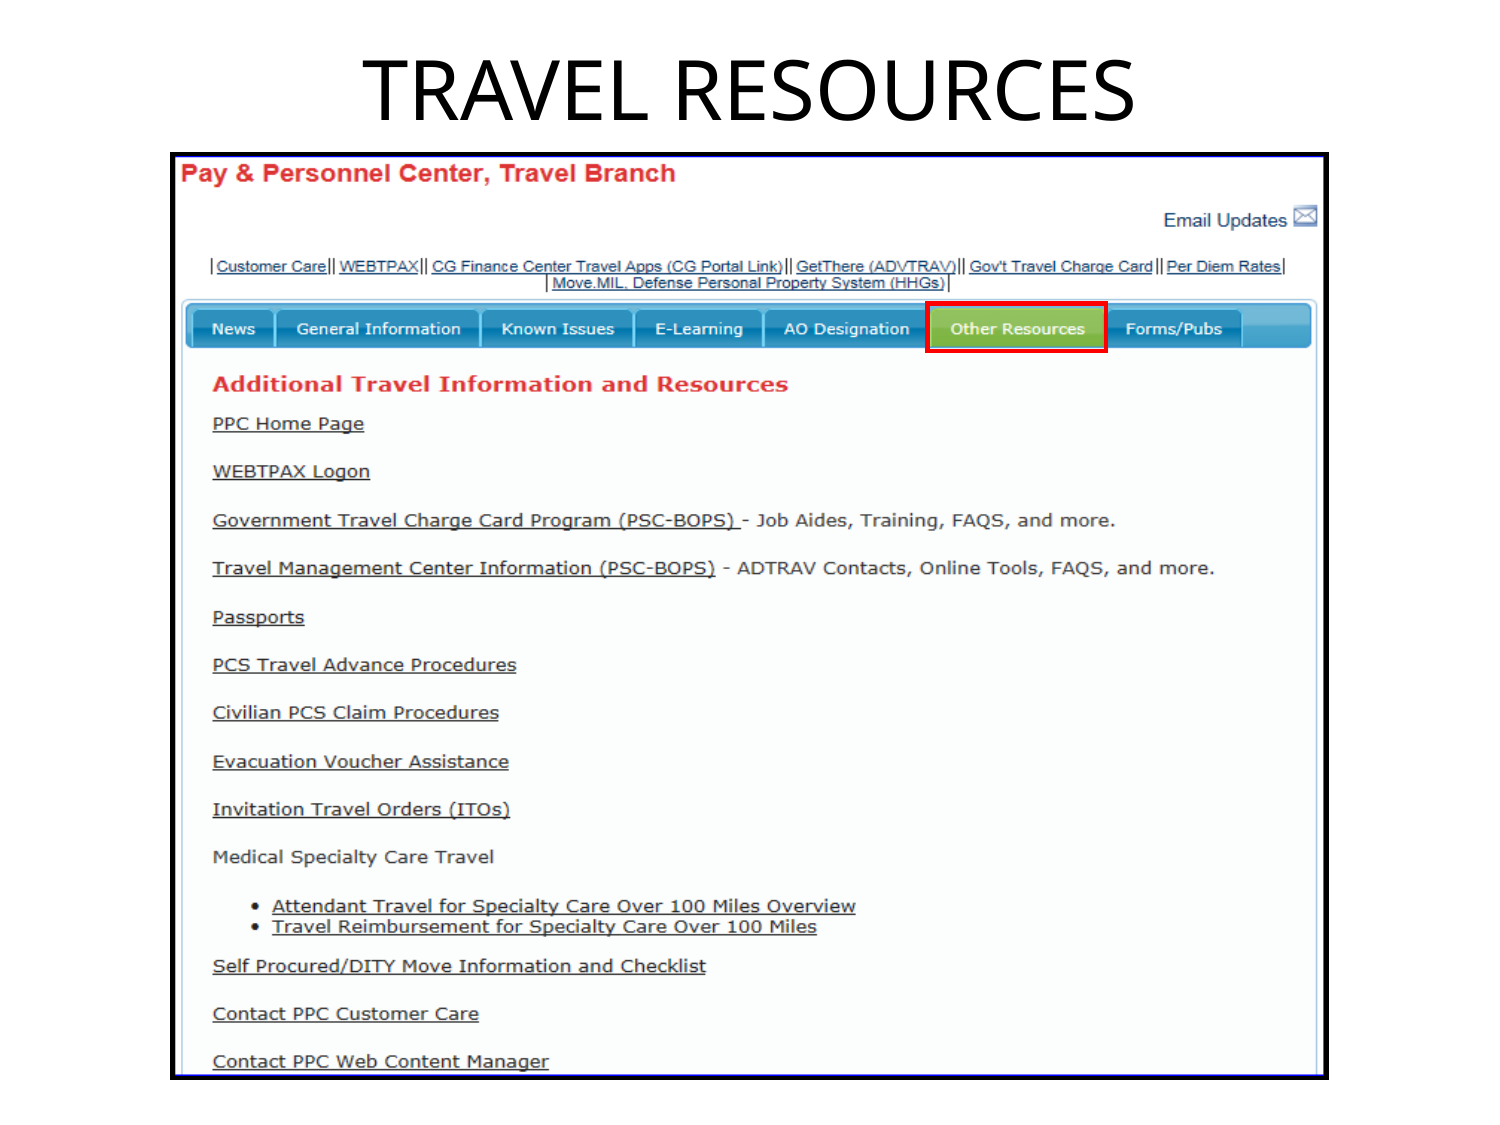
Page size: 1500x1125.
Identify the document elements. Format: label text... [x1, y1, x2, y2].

picture [174, 156, 1325, 1076]
text_box TRAVEL RESOURCES [0, 29, 1500, 145]
